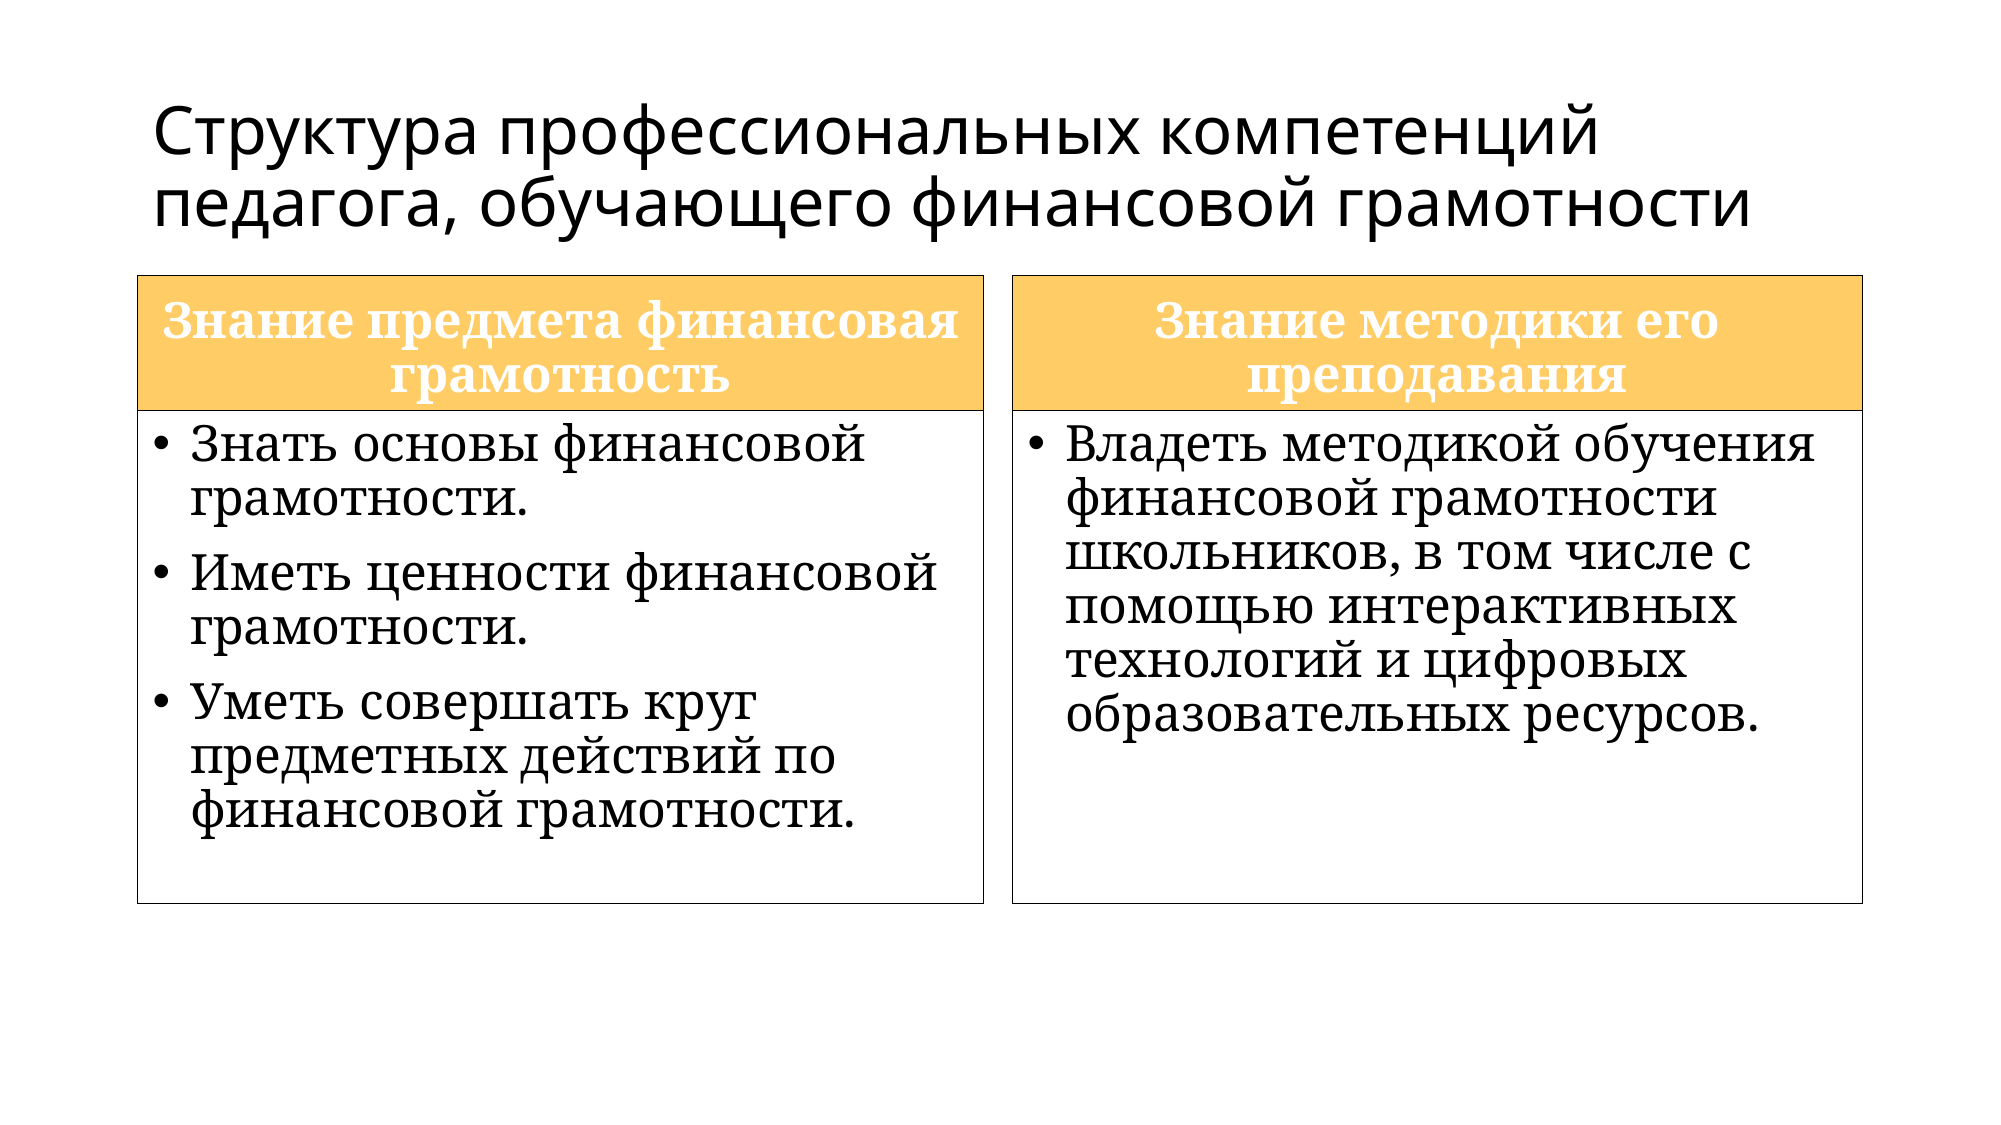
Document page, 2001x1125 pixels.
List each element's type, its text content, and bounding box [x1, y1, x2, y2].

list Знание предмета финансовая грамотность [137, 275, 984, 410]
list Знание методики его преподавания [1012, 275, 1863, 410]
list Владеть методикой обучения финансовой грамотности школьников, в том числе с помощью интерактивных технологий и цифровых образовательных ресурсов. [1012, 410, 1863, 904]
title Структура профессиональных компетенций педагога, обучающего финансовой грамотности [137, 59, 1863, 278]
list Знать основы финансовой грамотности. Иметь ценности финансовой грамотности. Уметь совершать круг предметных действий по финансовой грамотности. [137, 410, 984, 904]
